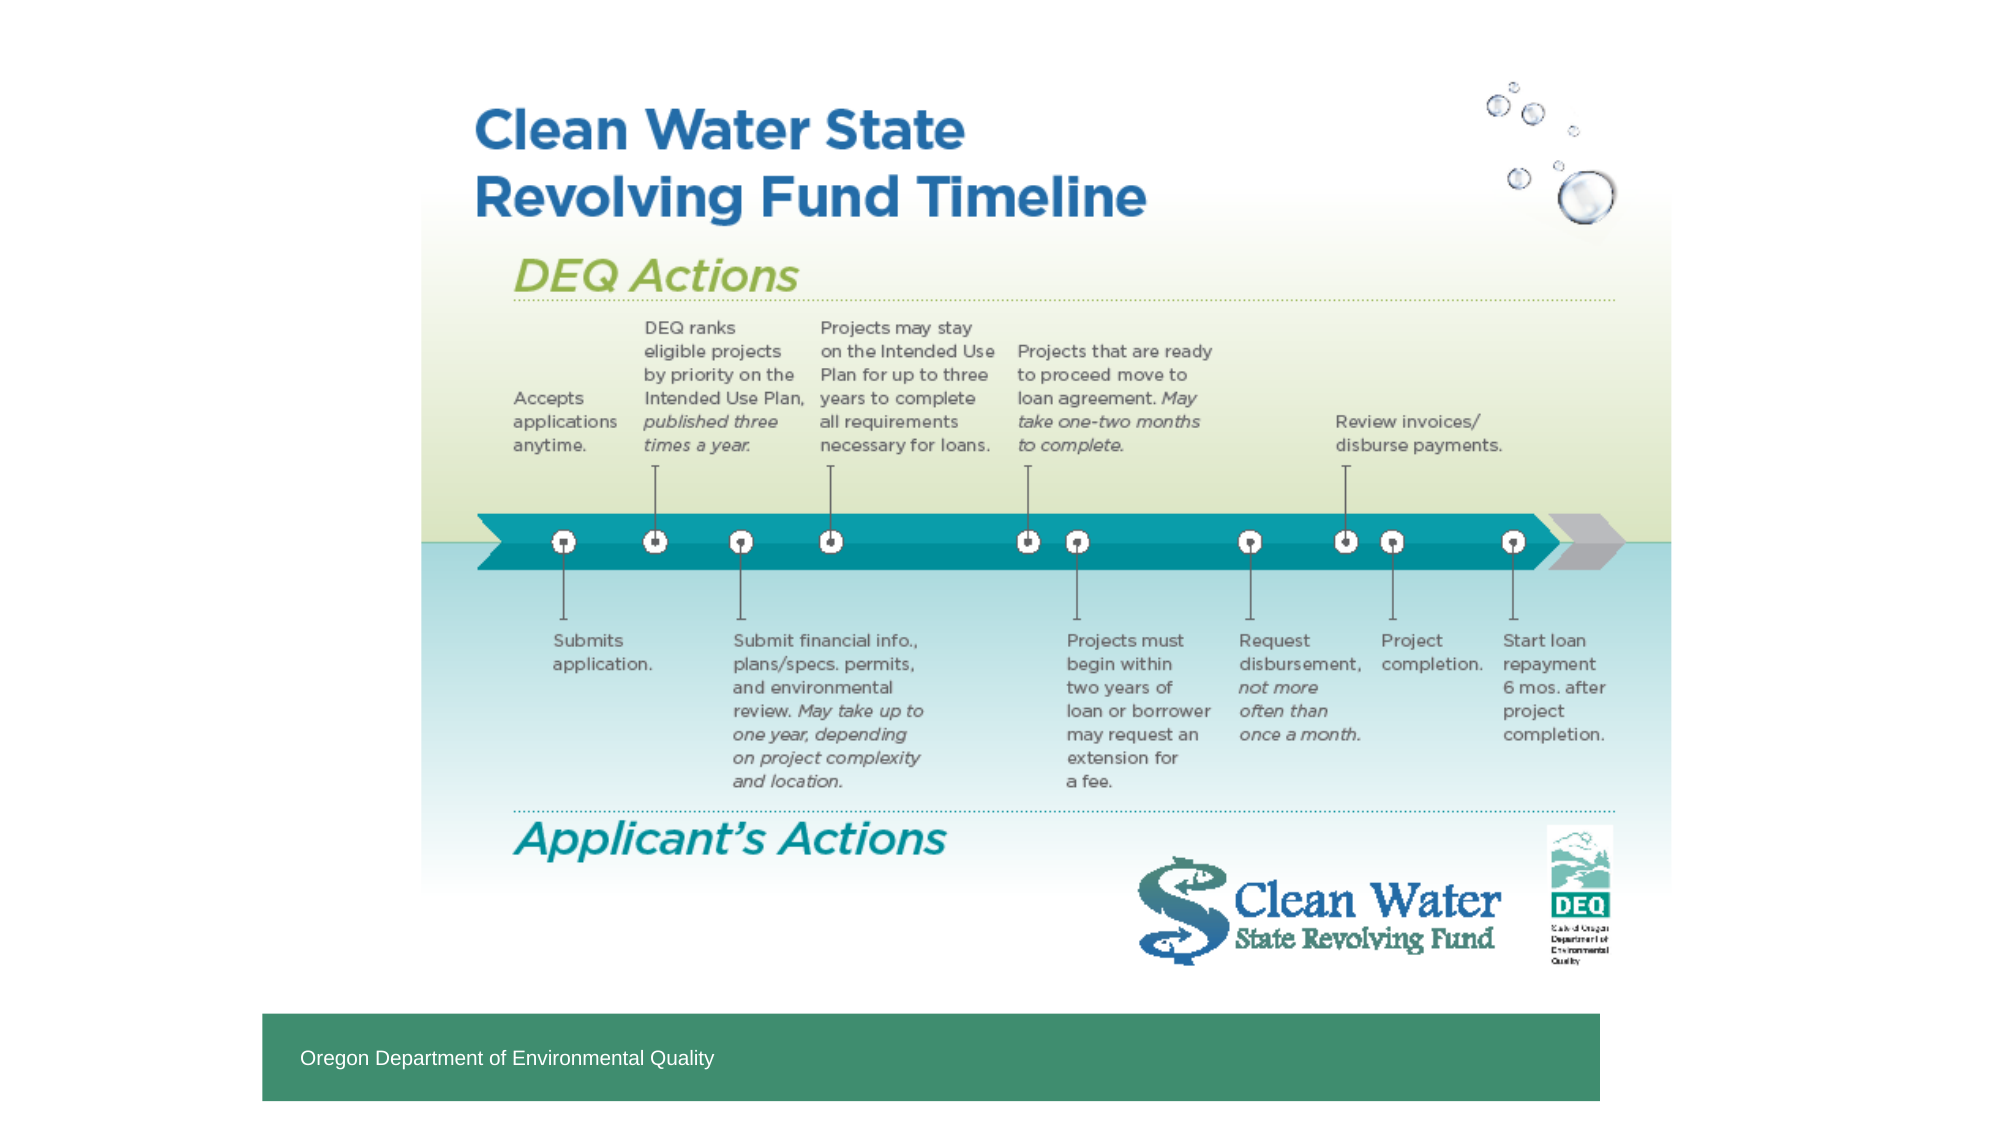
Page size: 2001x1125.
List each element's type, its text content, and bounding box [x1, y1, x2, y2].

text_box Oregon Department of Environmental Quality [261, 1013, 1601, 1102]
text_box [421, 48, 1672, 1005]
